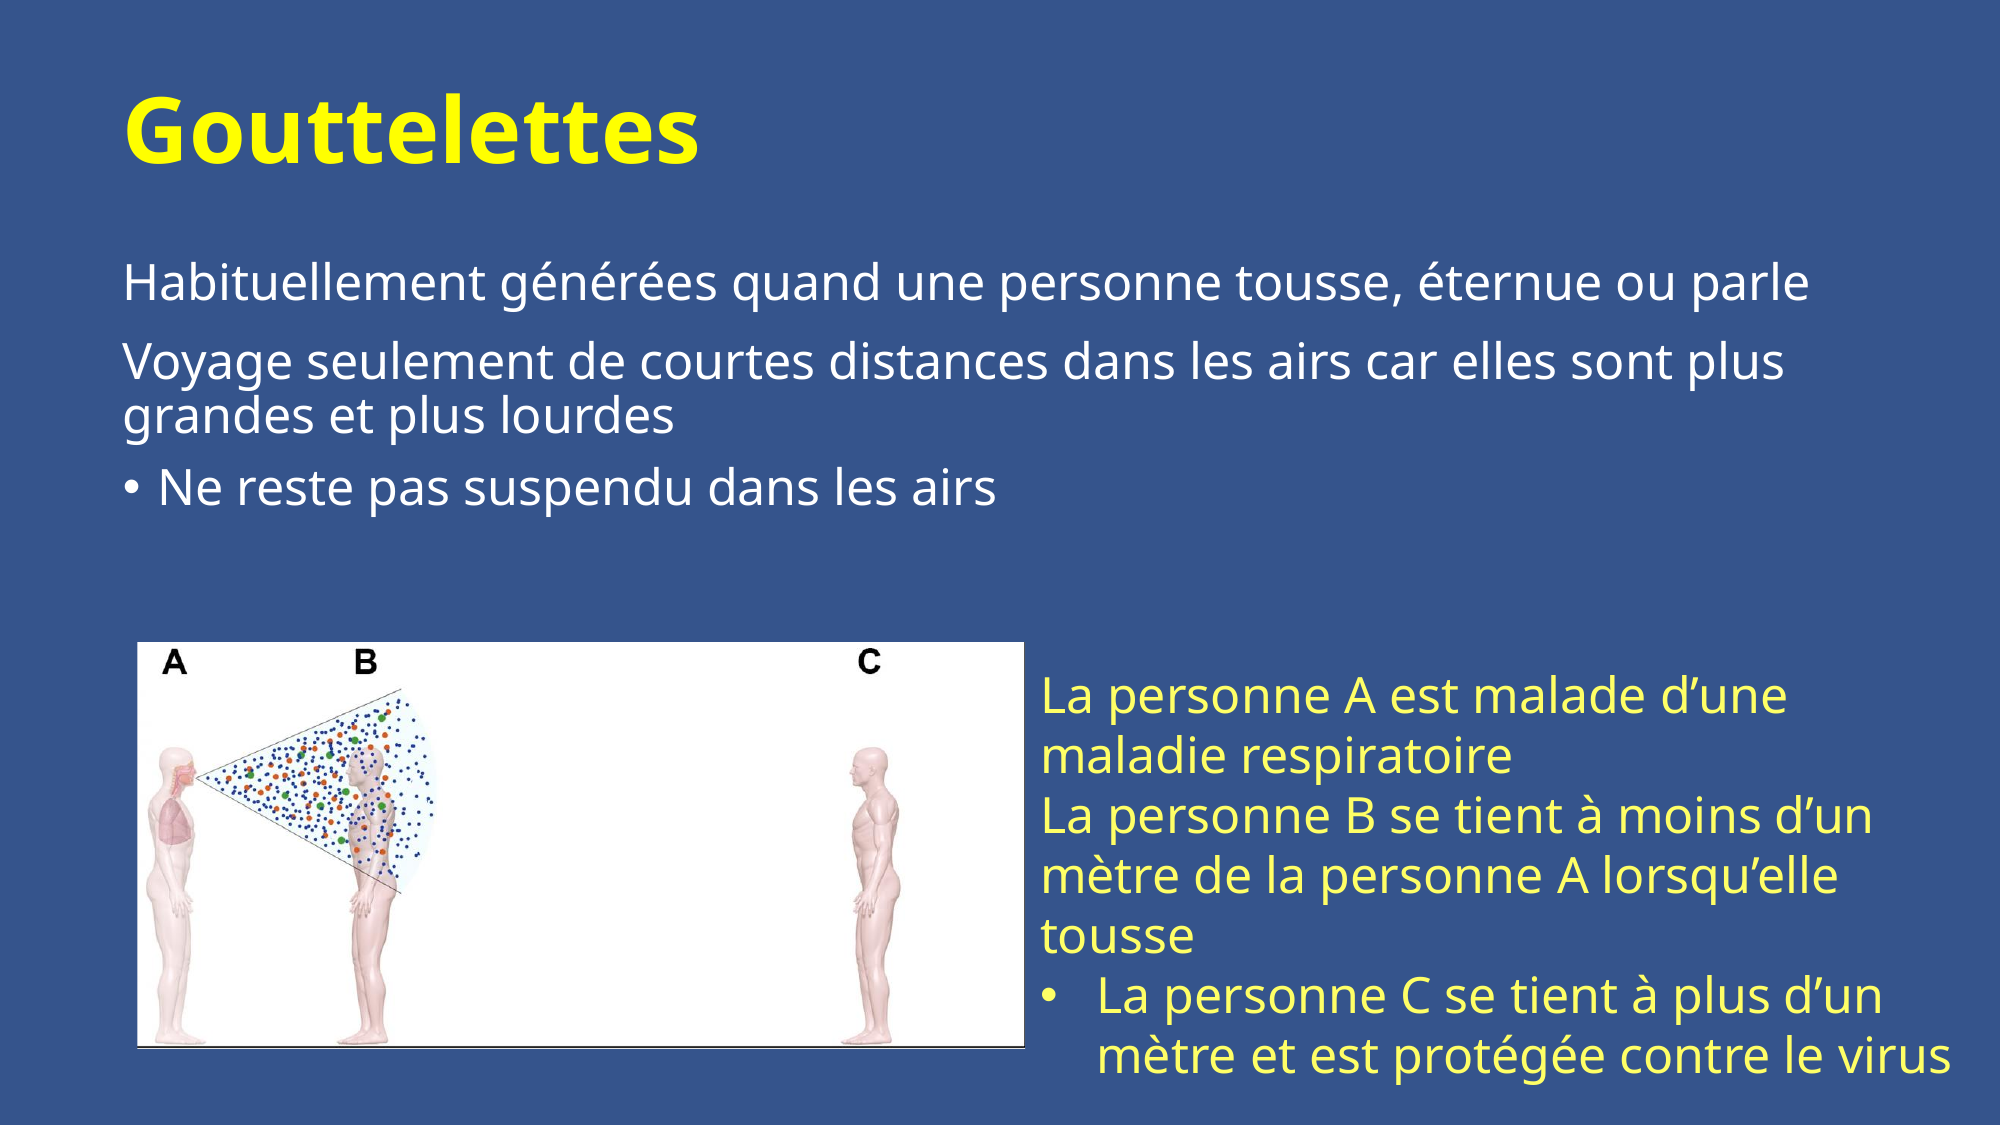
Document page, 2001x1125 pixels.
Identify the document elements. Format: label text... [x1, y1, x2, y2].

title Gouttelettes [107, 64, 1833, 249]
text_box La personne A est malade d’une maladie respiratoire La personne B se tient à moins d’un mètre de la personne A lorsqu’elle tousse La personne C se tient à plus d’un mètre et est protégée contre le virus [1025, 656, 2000, 1092]
picture [137, 642, 1026, 1049]
list Habituellement générées quand une personne tousse, éternue ou parle Voyage seulement de courtes distances dans les airs car elles sont plus grandes et plus lourdes Ne reste pas suspendu dans les airs [107, 249, 1833, 566]
